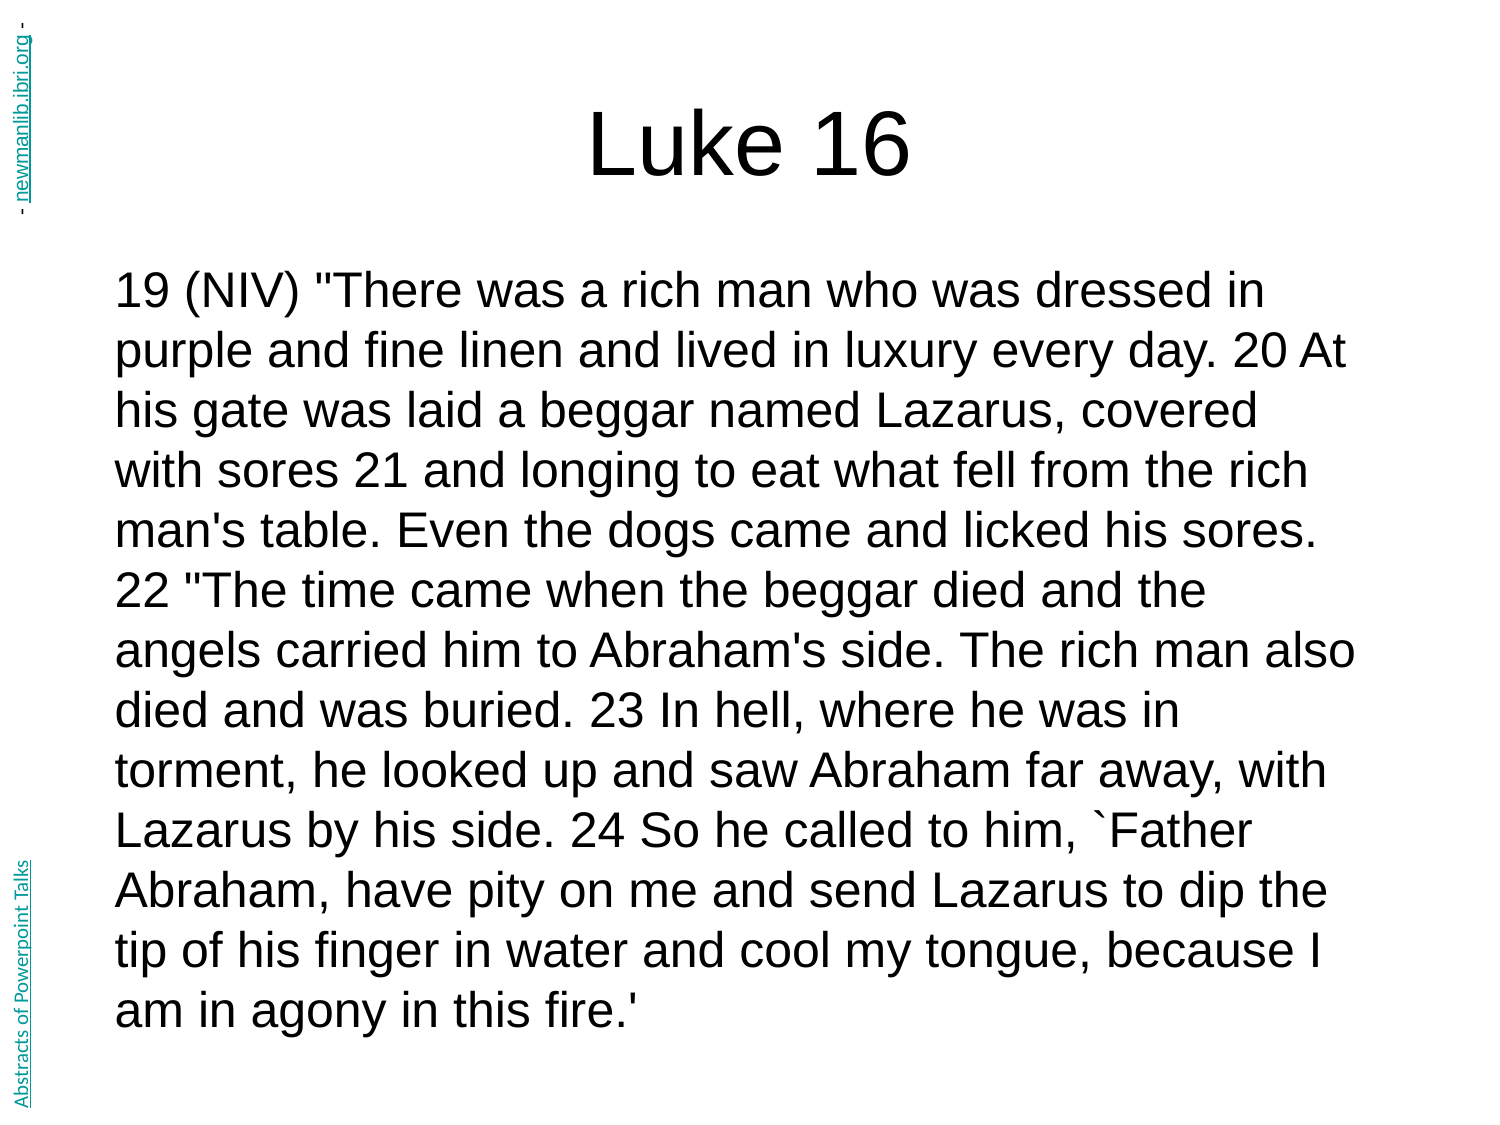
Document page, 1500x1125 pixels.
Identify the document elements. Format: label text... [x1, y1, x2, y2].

text_box - newmanlib.ibri.org - [0, 0, 40, 231]
title Luke 16 [74, 44, 1426, 233]
text_box Abstracts of Powerpoint Talks [0, 845, 40, 1124]
text_box 19 (NIV) "There was a rich man who was dressed in purple and fine linen and lived in luxury every day. 20 At his gate was laid a beggar named Lazarus, covered with sores 21 and longing to eat what fell from the rich man's table. Even the dogs came and licked his sores. 22 "The time came when the beggar died and the angels carried him to Abraham's side. The rich man also died and was buried. 23 In hell, where he was in torment, he looked up and saw Abraham far away, with Lazarus by his side. 24 So he called to him, `Father Abraham, have pity on me and send Lazarus to dip the tip of his finger in water and cool my tongue, because I am in agony in this fire.' [99, 249, 1375, 1045]
